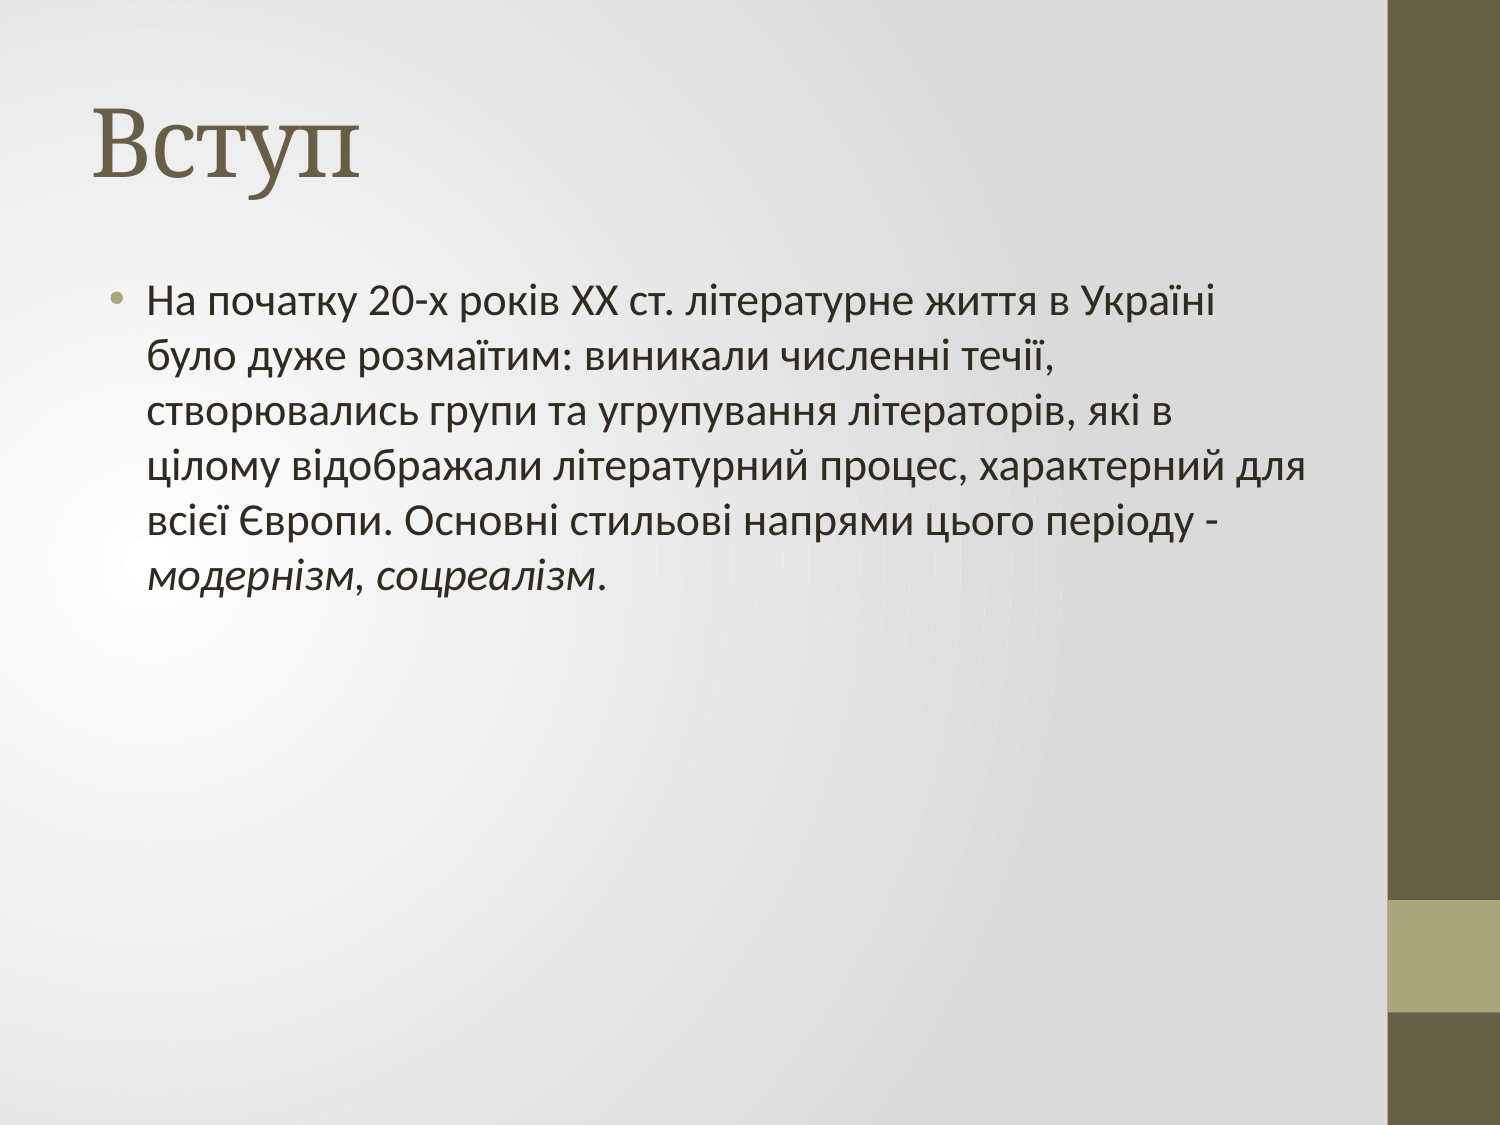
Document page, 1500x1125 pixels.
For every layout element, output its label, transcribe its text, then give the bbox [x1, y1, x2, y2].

title Вступ [75, 45, 1325, 233]
list На початку 20-х років XX ст. літературне життя в Україні було дуже розмаїтим: виникали численні течії, створювались групи та угрупування літераторів, які в цілому відображали літературний процес, характерний для всієї Європи. Основні стильові напрями цього періоду - модернізм, соцреалізм. [75, 262, 1325, 1050]
